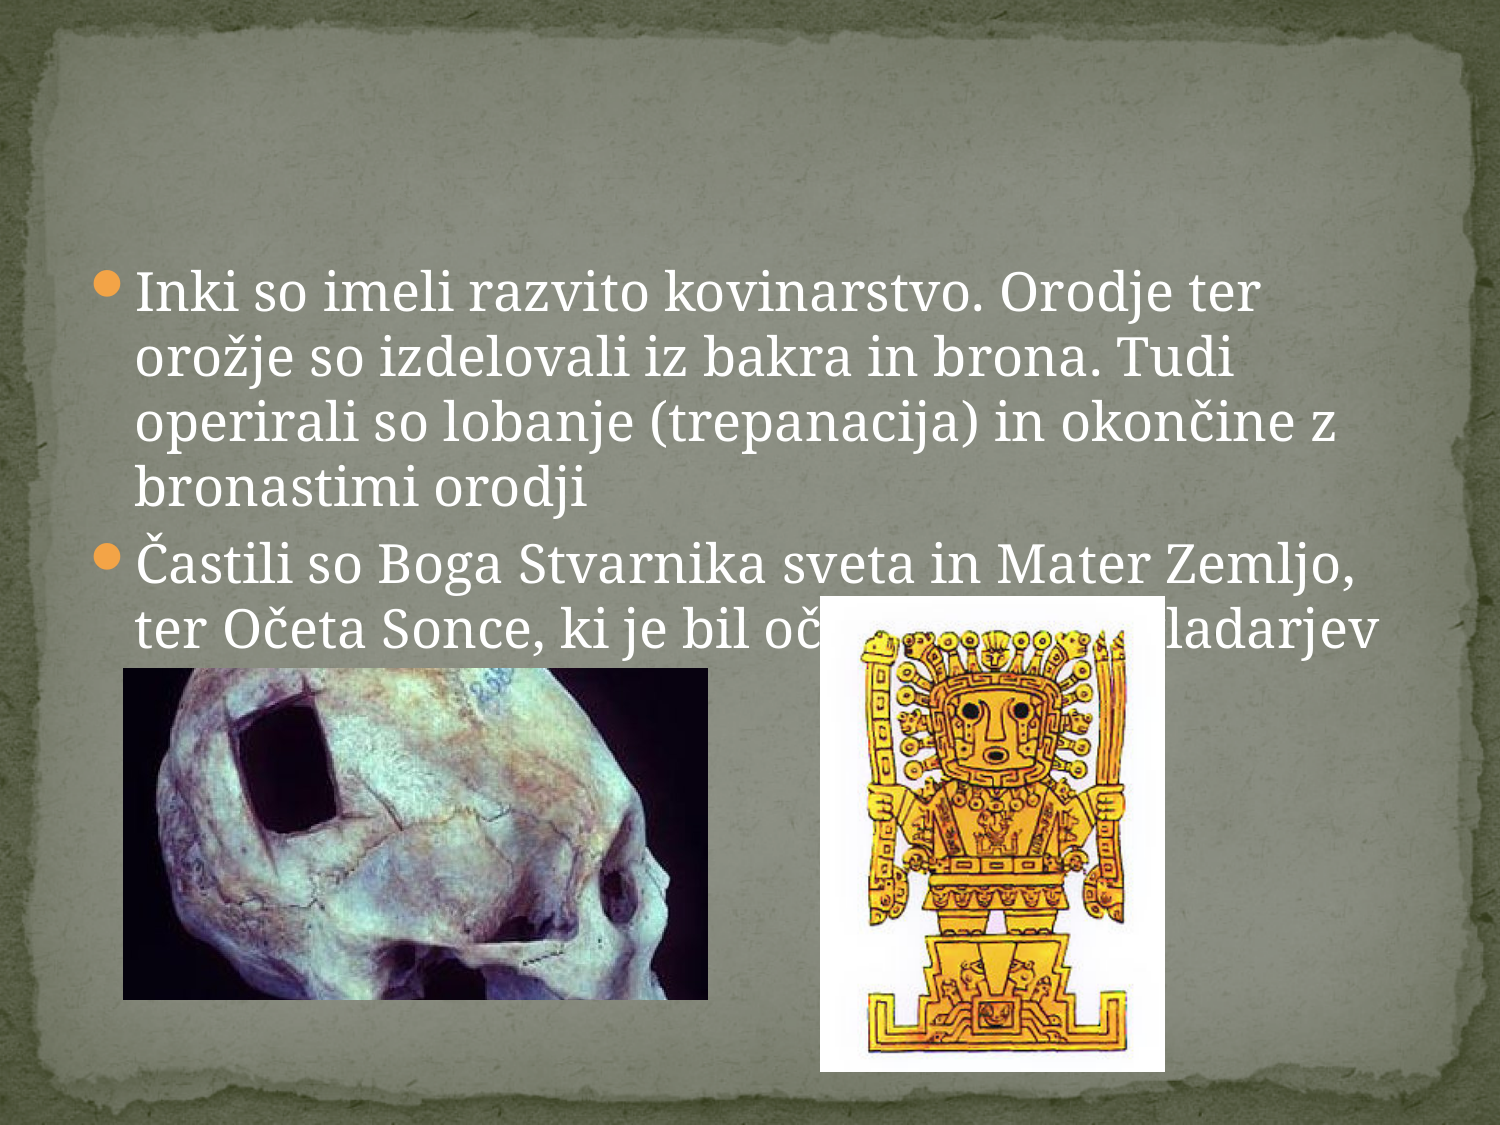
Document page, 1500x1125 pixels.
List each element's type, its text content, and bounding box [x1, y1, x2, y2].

picture [123, 668, 708, 1000]
picture [820, 596, 1165, 1072]
list Inki so imeli razvito kovinarstvo. Orodje ter orožje so izdelovali iz bakra in brona. Tudi operirali so lobanje (trepanacija) in okončine z bronastimi orodji Častili so Boga Stvarnika sveta in Mater Zemljo, ter Očeta Sonce, ki je bil oče Inkovskih vladarjev [75, 249, 1425, 1000]
